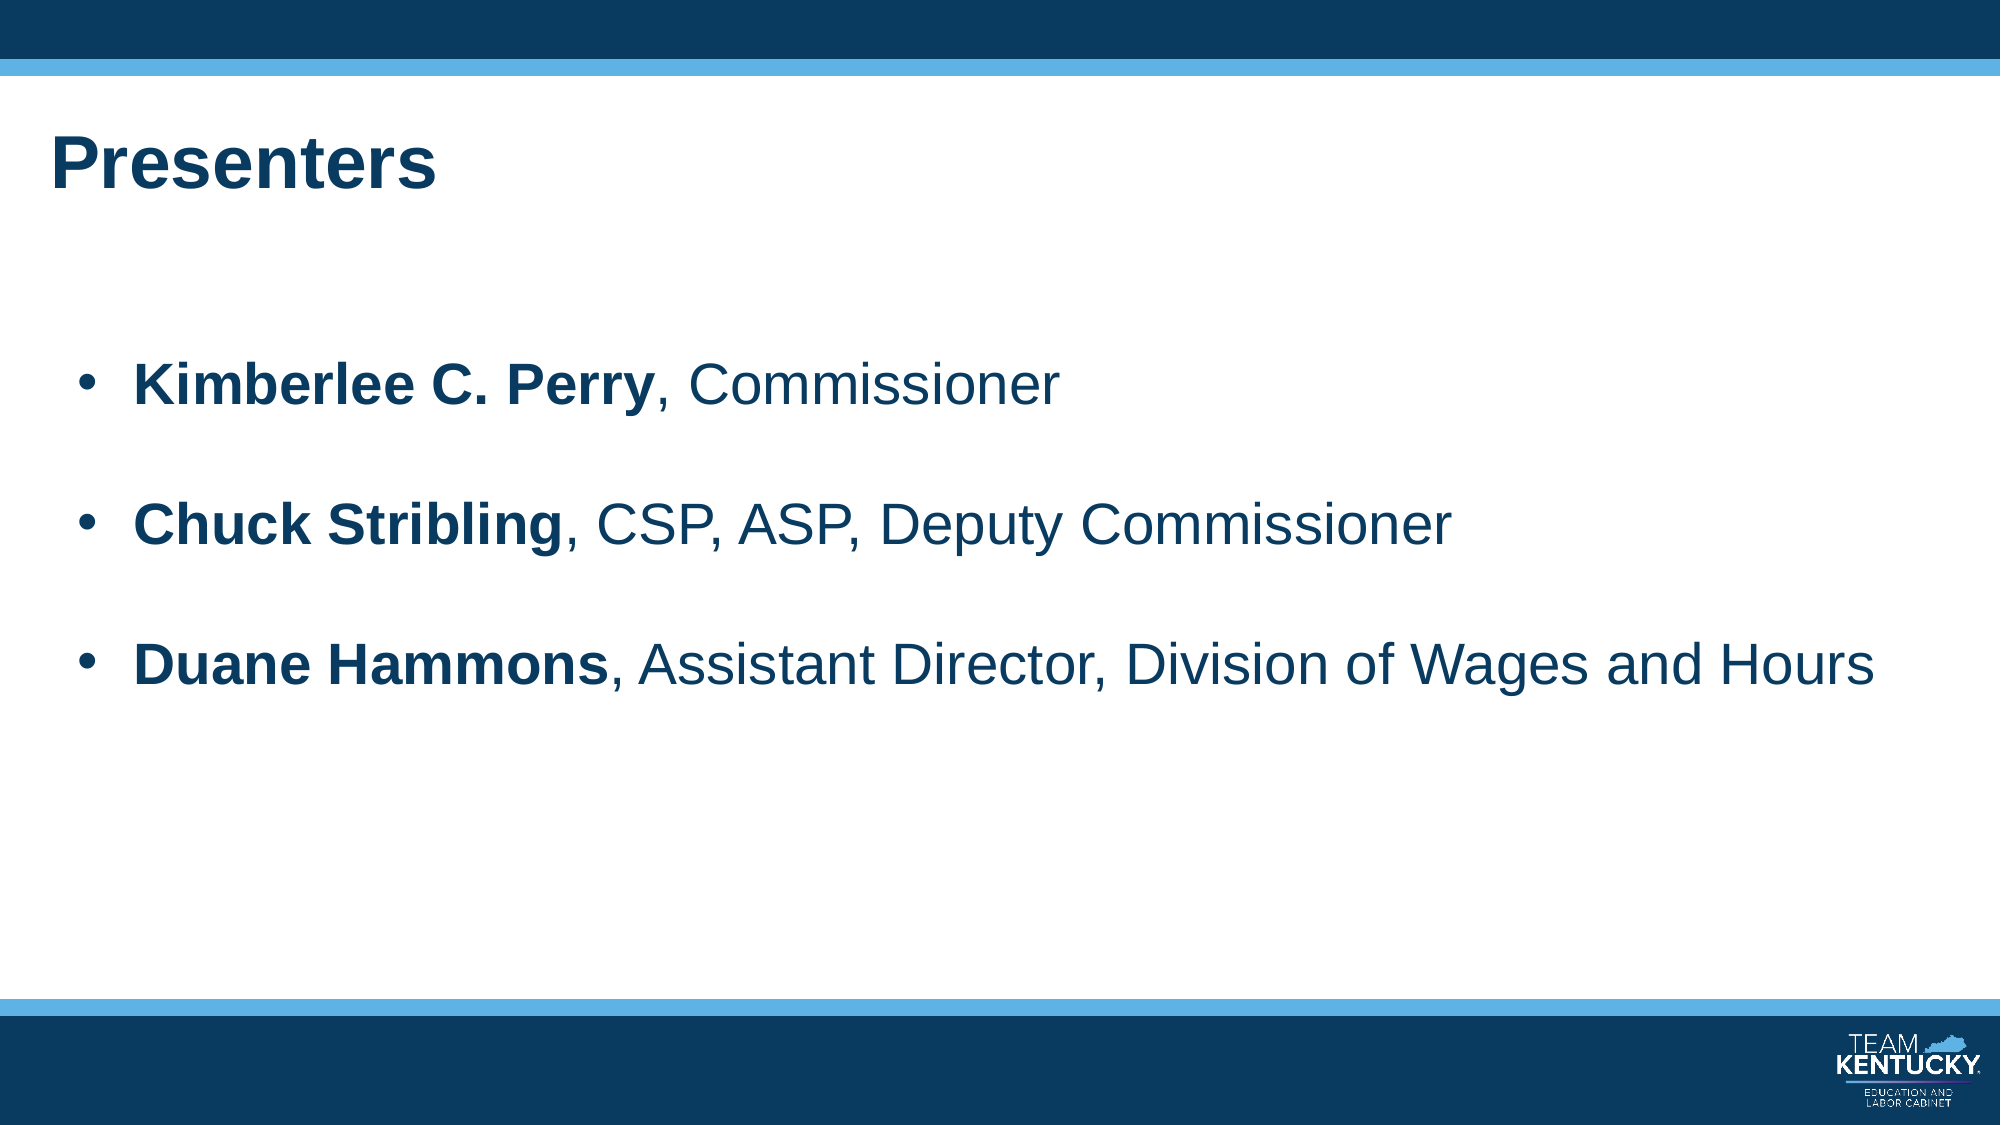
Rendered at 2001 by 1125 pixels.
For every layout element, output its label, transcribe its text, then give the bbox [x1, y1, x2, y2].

text_box Presenters [35, 105, 1964, 211]
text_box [0, 1000, 2000, 1125]
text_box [0, 0, 2000, 76]
text_box Kimberlee C. Perry, Commissioner Chuck Stribling, CSP, ASP, Deputy Commissioner Duane Hammons, Assistant Director, Division of Wages and Hours [62, 338, 1937, 761]
